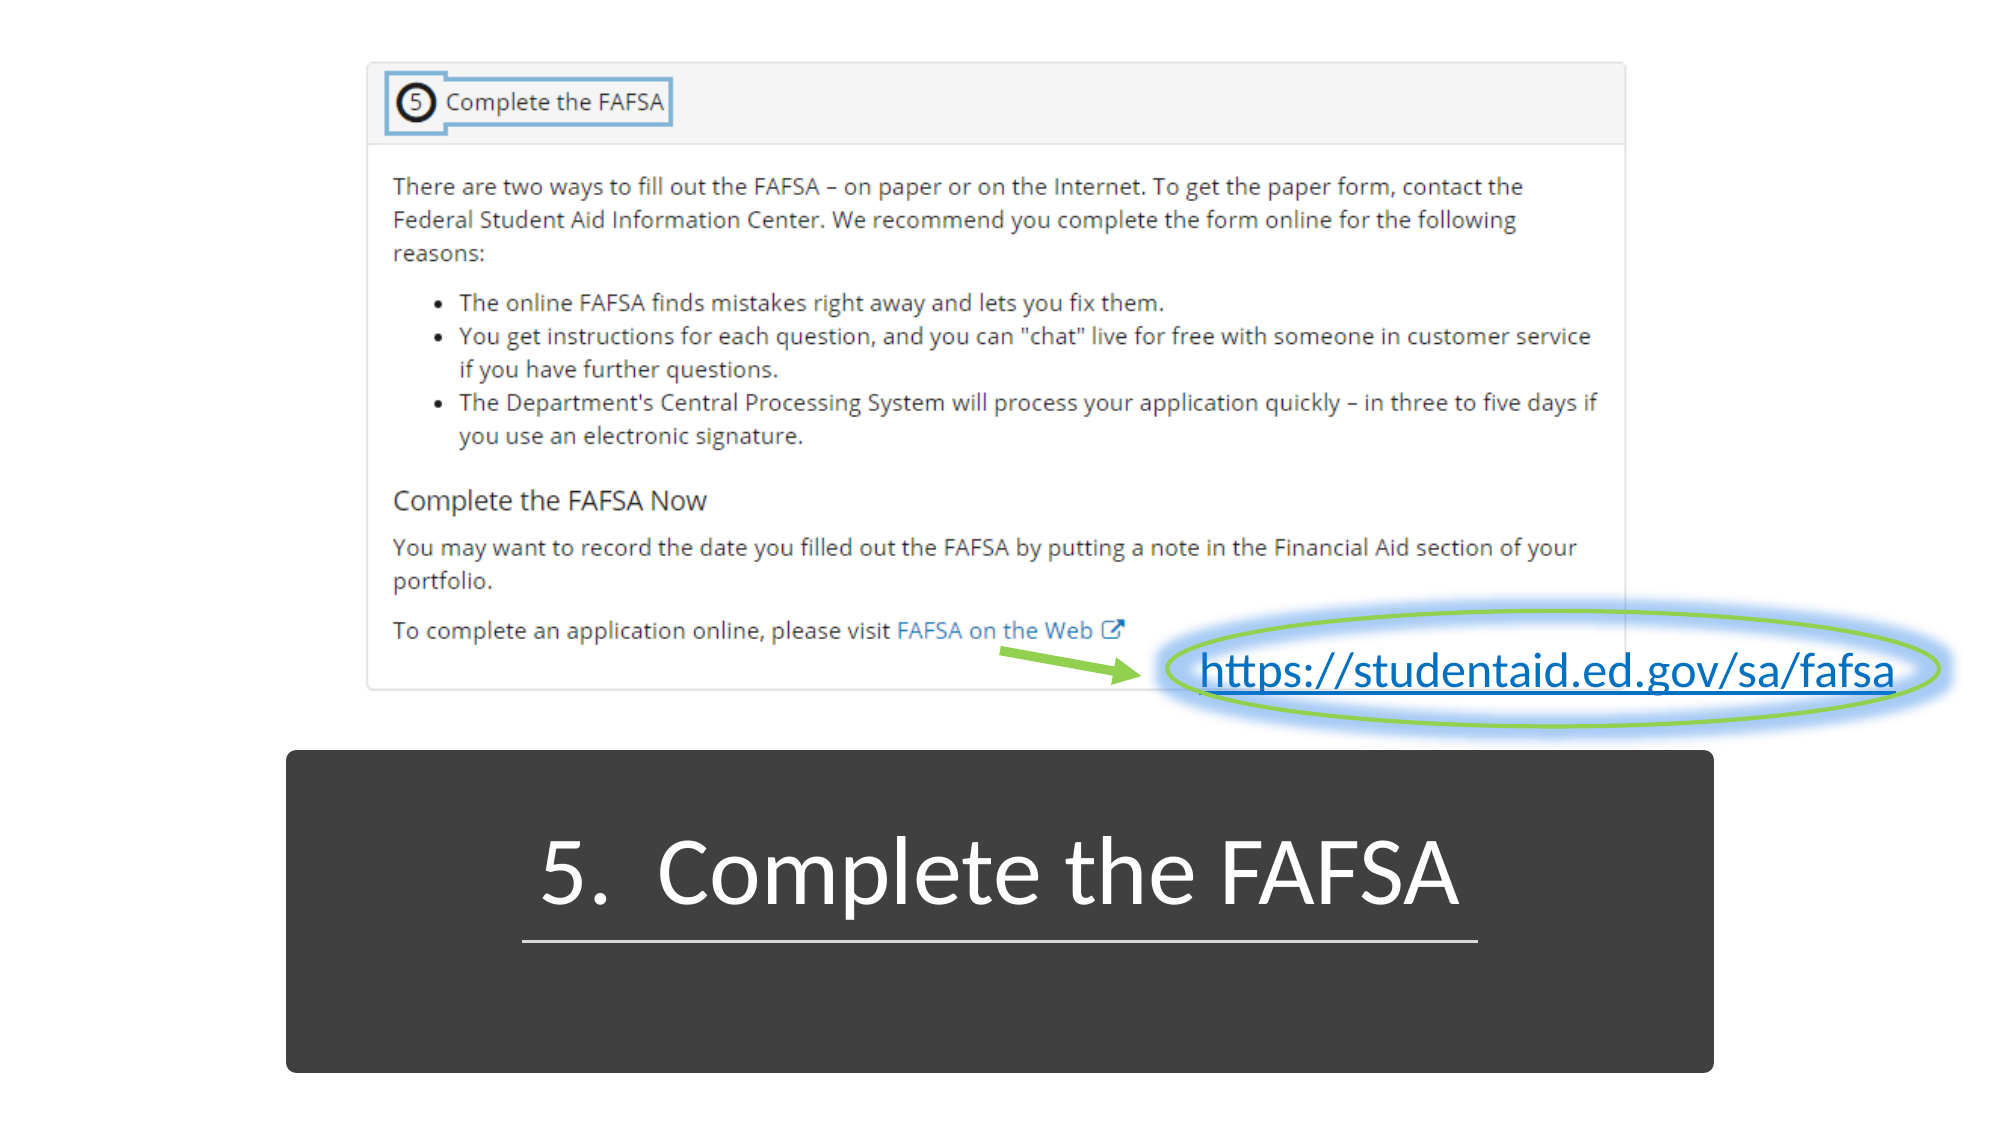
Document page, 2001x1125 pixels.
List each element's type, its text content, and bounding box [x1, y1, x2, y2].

title 5. Complete the FAFSA [314, 780, 1686, 933]
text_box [999, 650, 1142, 677]
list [347, 50, 1647, 707]
text_box [1305, 610, 1942, 729]
text_box [294, 758, 1706, 1065]
